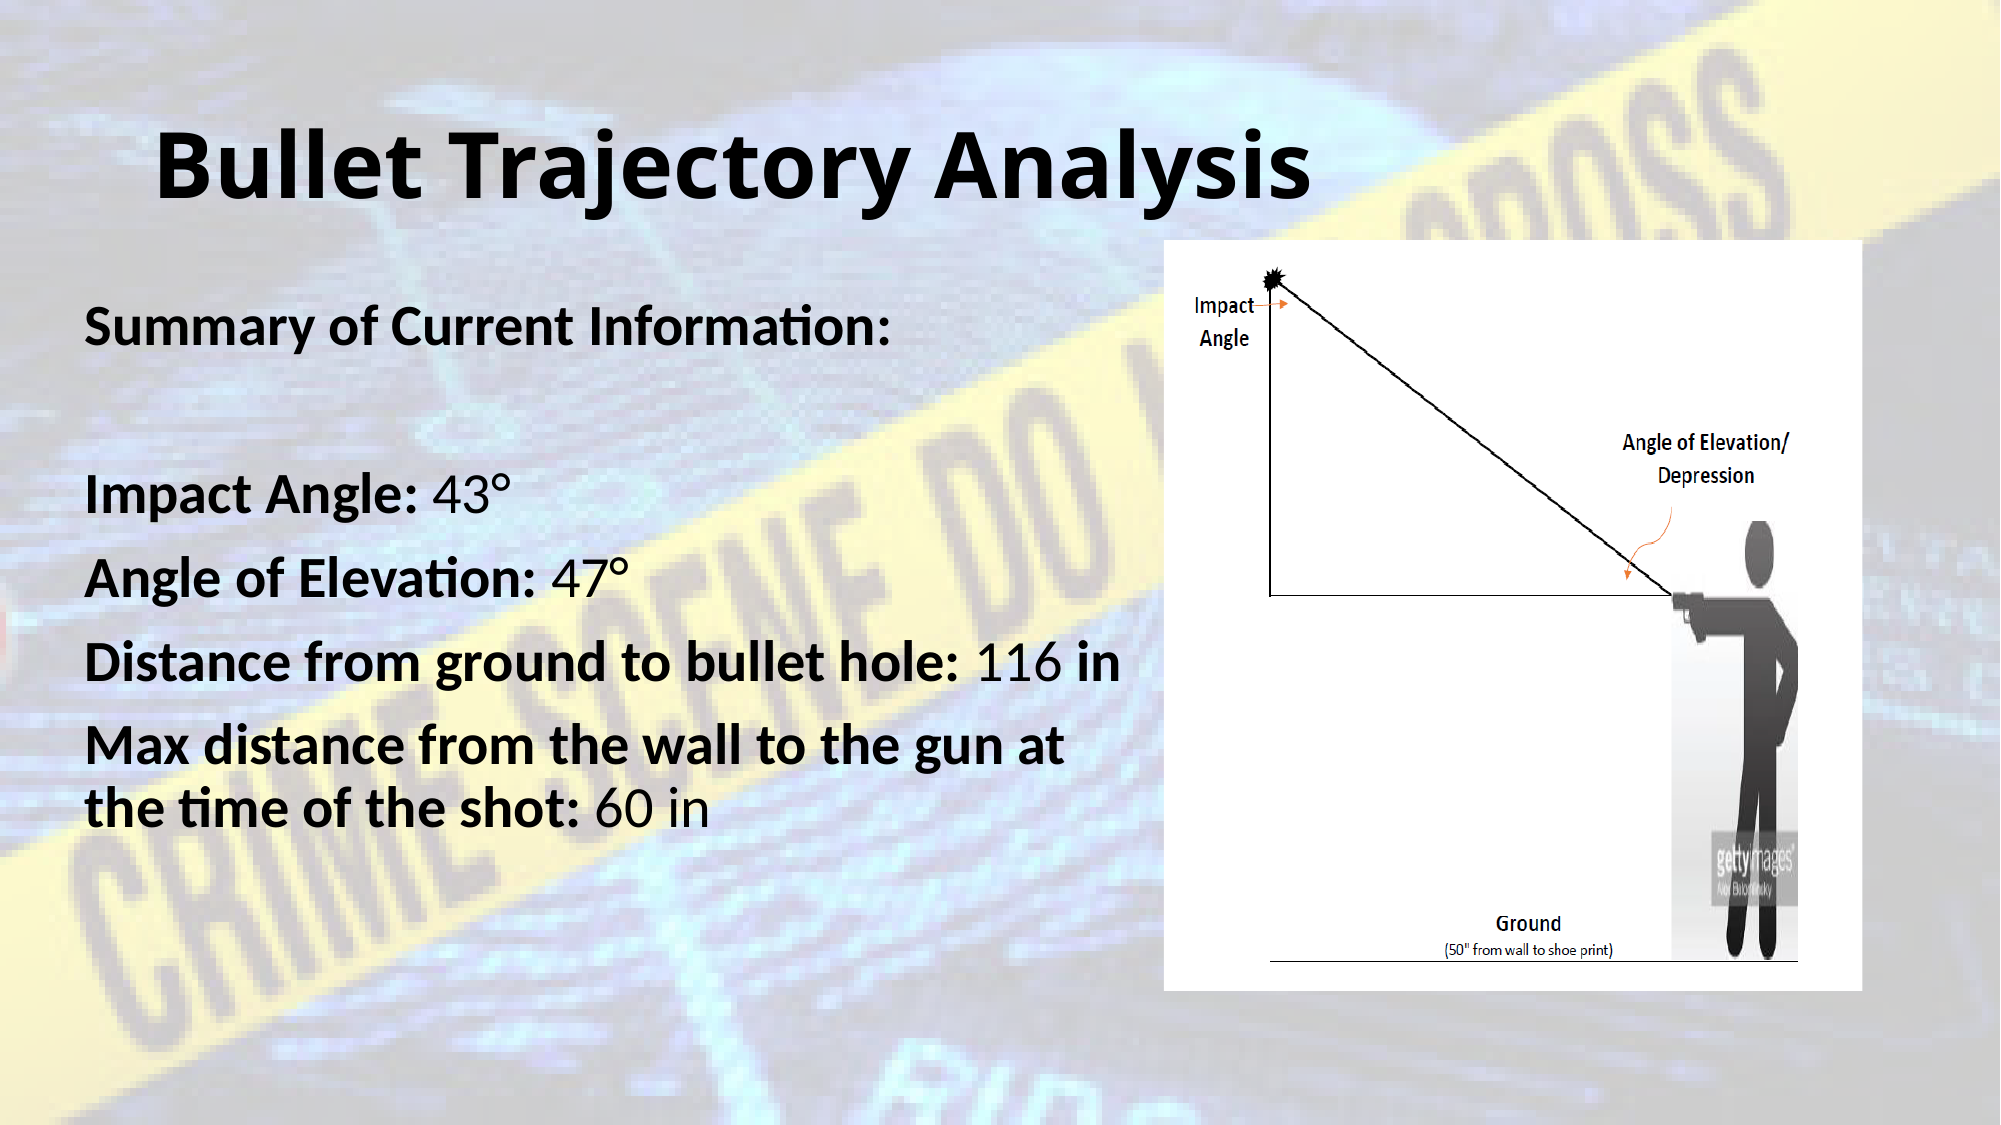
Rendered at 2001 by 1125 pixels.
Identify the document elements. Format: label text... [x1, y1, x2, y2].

title Bullet Trajectory Analysis [137, 59, 1863, 240]
picture [1163, 240, 1863, 991]
list Summary of Current Information: Impact Angle: 43° Angle of Elevation: 47° Distance from ground to bullet hole: 116 in Max distance from the wall to the gun at the time of the shot: 60 in [69, 217, 1164, 1014]
